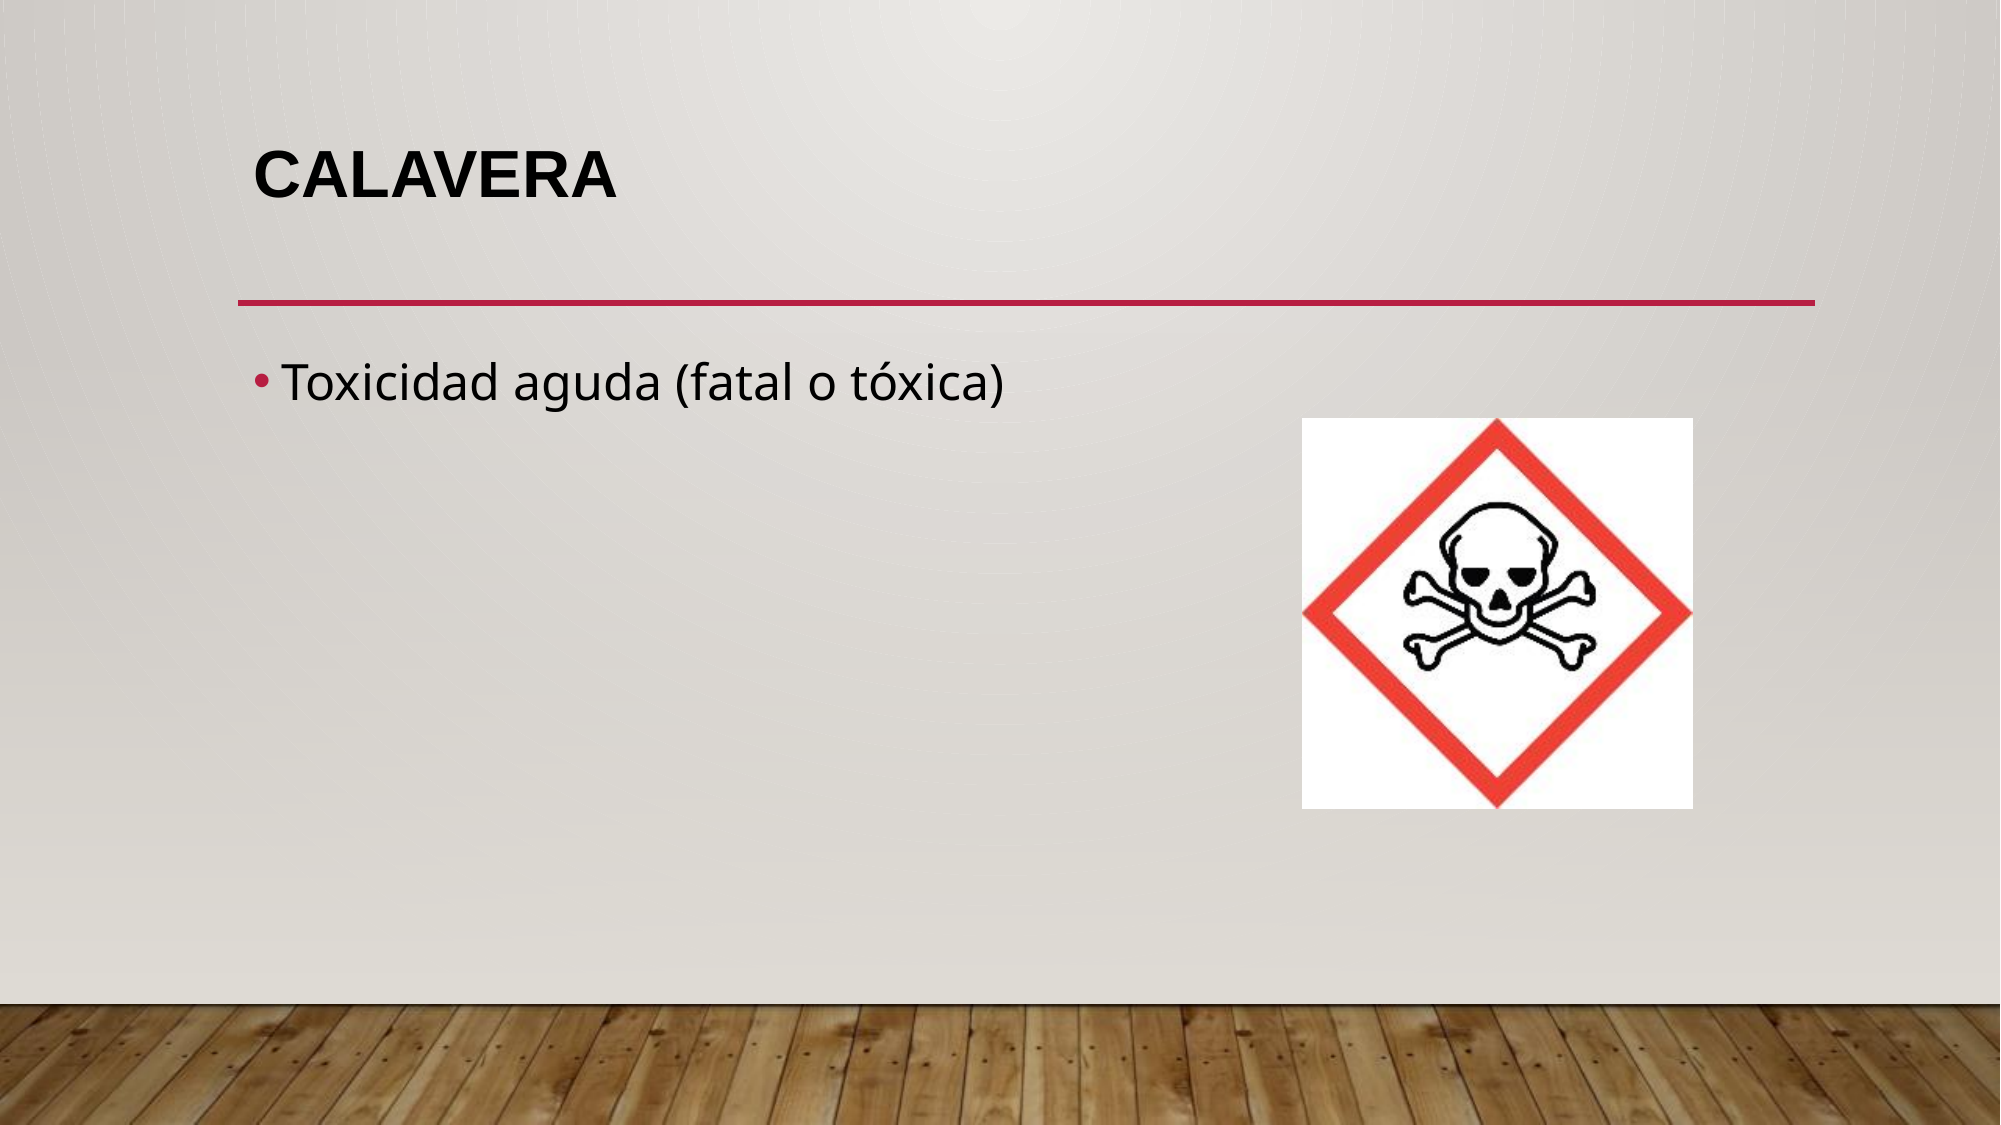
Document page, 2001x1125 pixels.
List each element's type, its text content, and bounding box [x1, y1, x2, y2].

picture [0, 1004, 2000, 1125]
title Calavera [238, 131, 1814, 305]
picture [1302, 418, 1693, 809]
list Toxicidad aguda (fatal o tóxica) [238, 330, 1175, 897]
